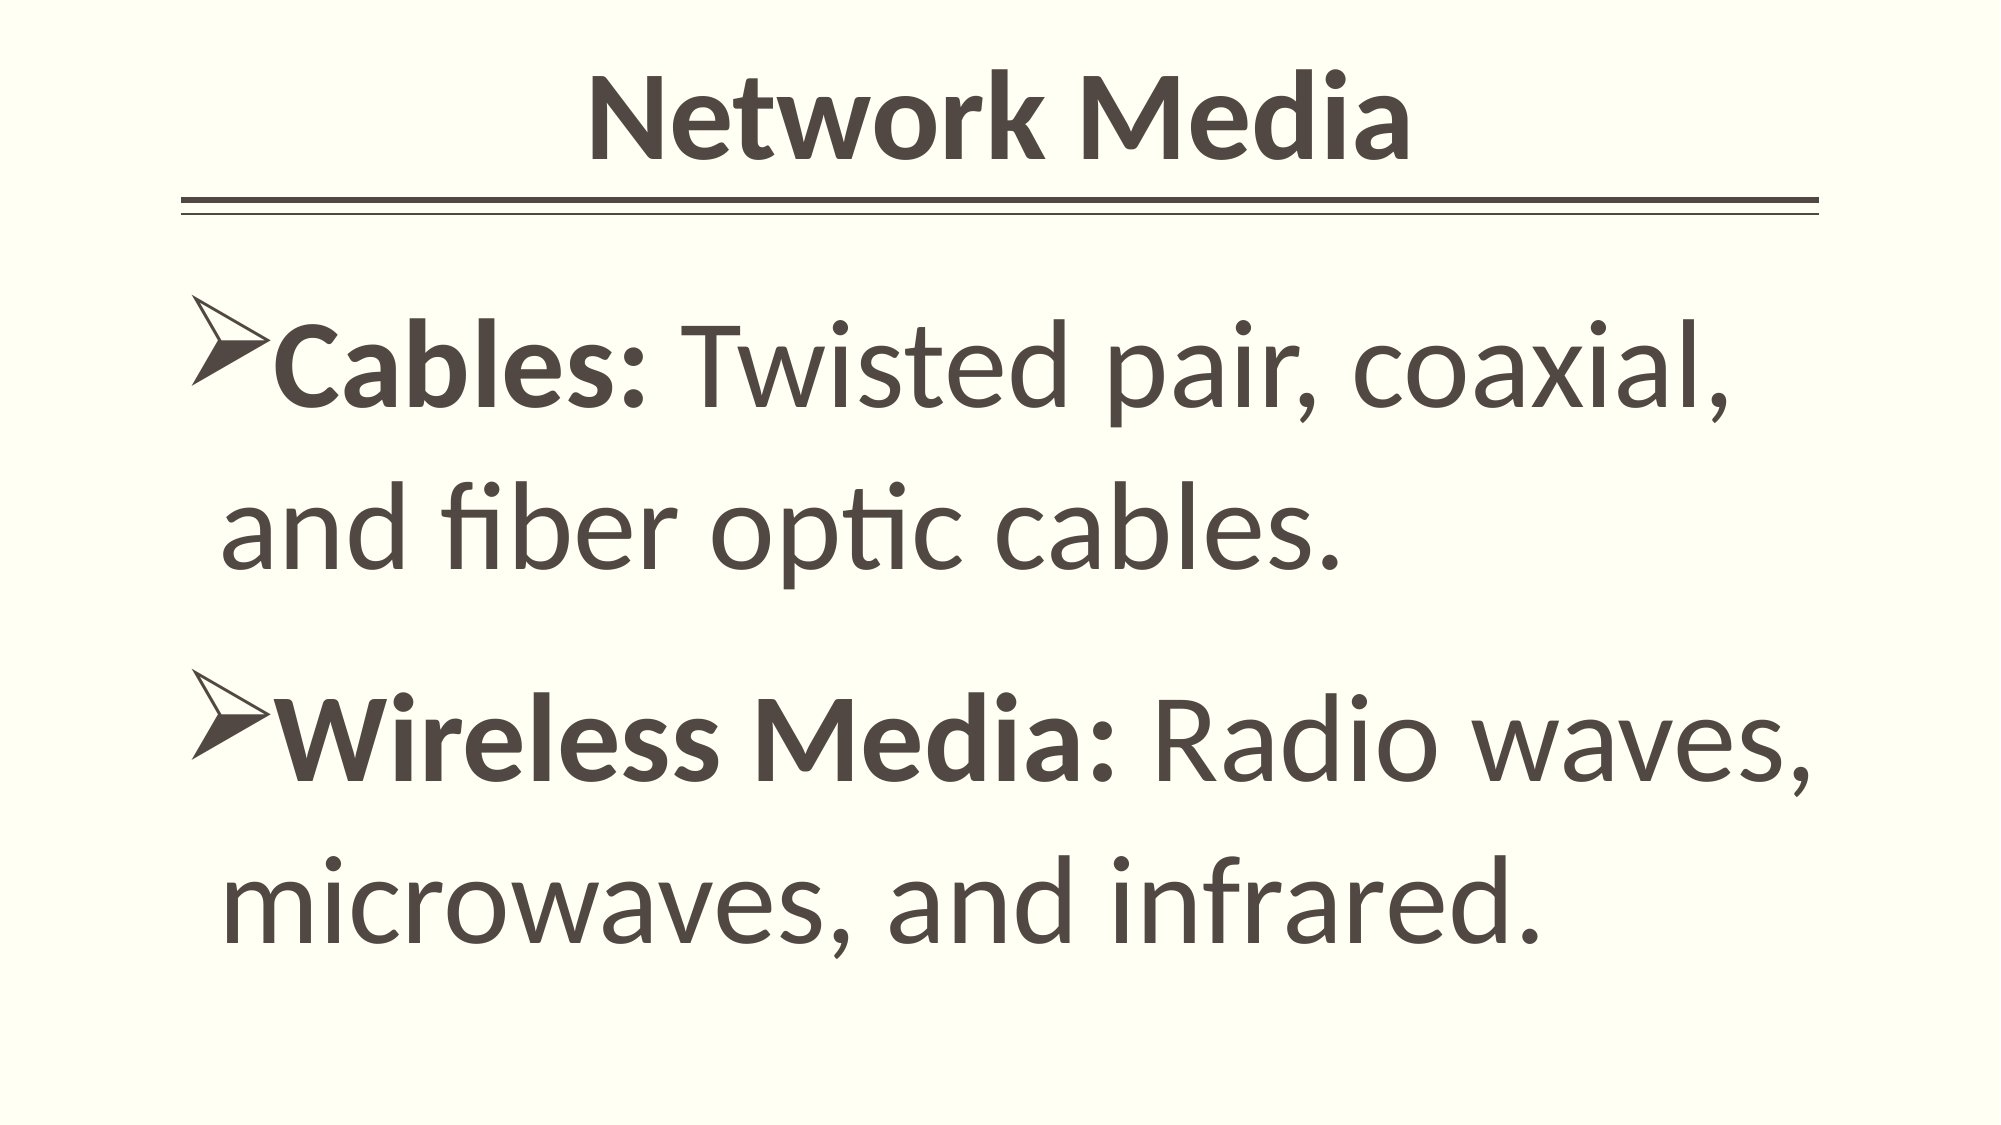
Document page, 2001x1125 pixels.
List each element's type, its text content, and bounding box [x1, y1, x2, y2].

title Network Media [181, 12, 1819, 193]
list Cables: Twisted pair, coaxial, and fiber optic cables. Wireless Media: Radio waves, microwaves, and infrared. [181, 262, 1819, 1013]
